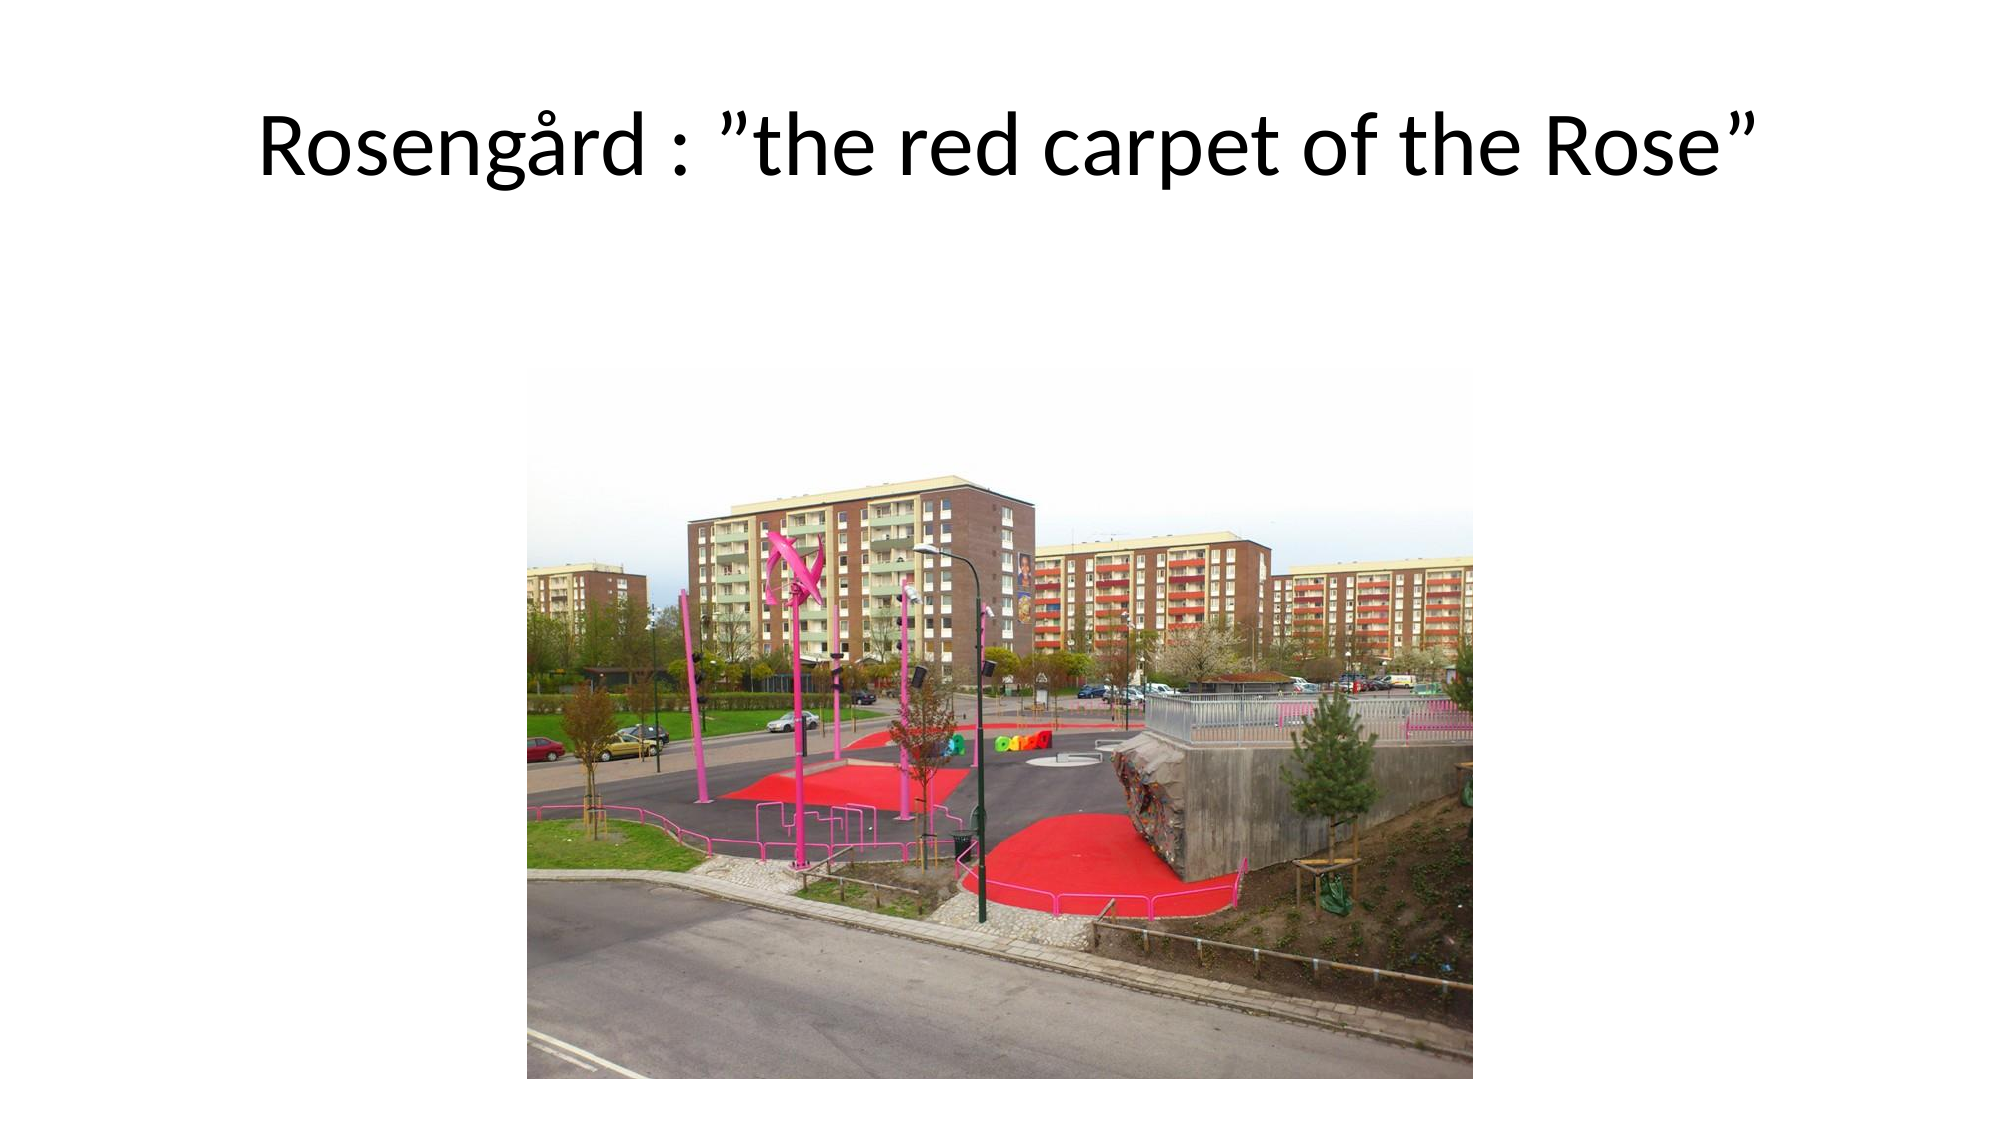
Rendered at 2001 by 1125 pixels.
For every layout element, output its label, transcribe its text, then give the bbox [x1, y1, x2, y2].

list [526, 368, 1474, 1079]
title Rosengård : ”the red carpet of the Rose” [99, 45, 1900, 233]
